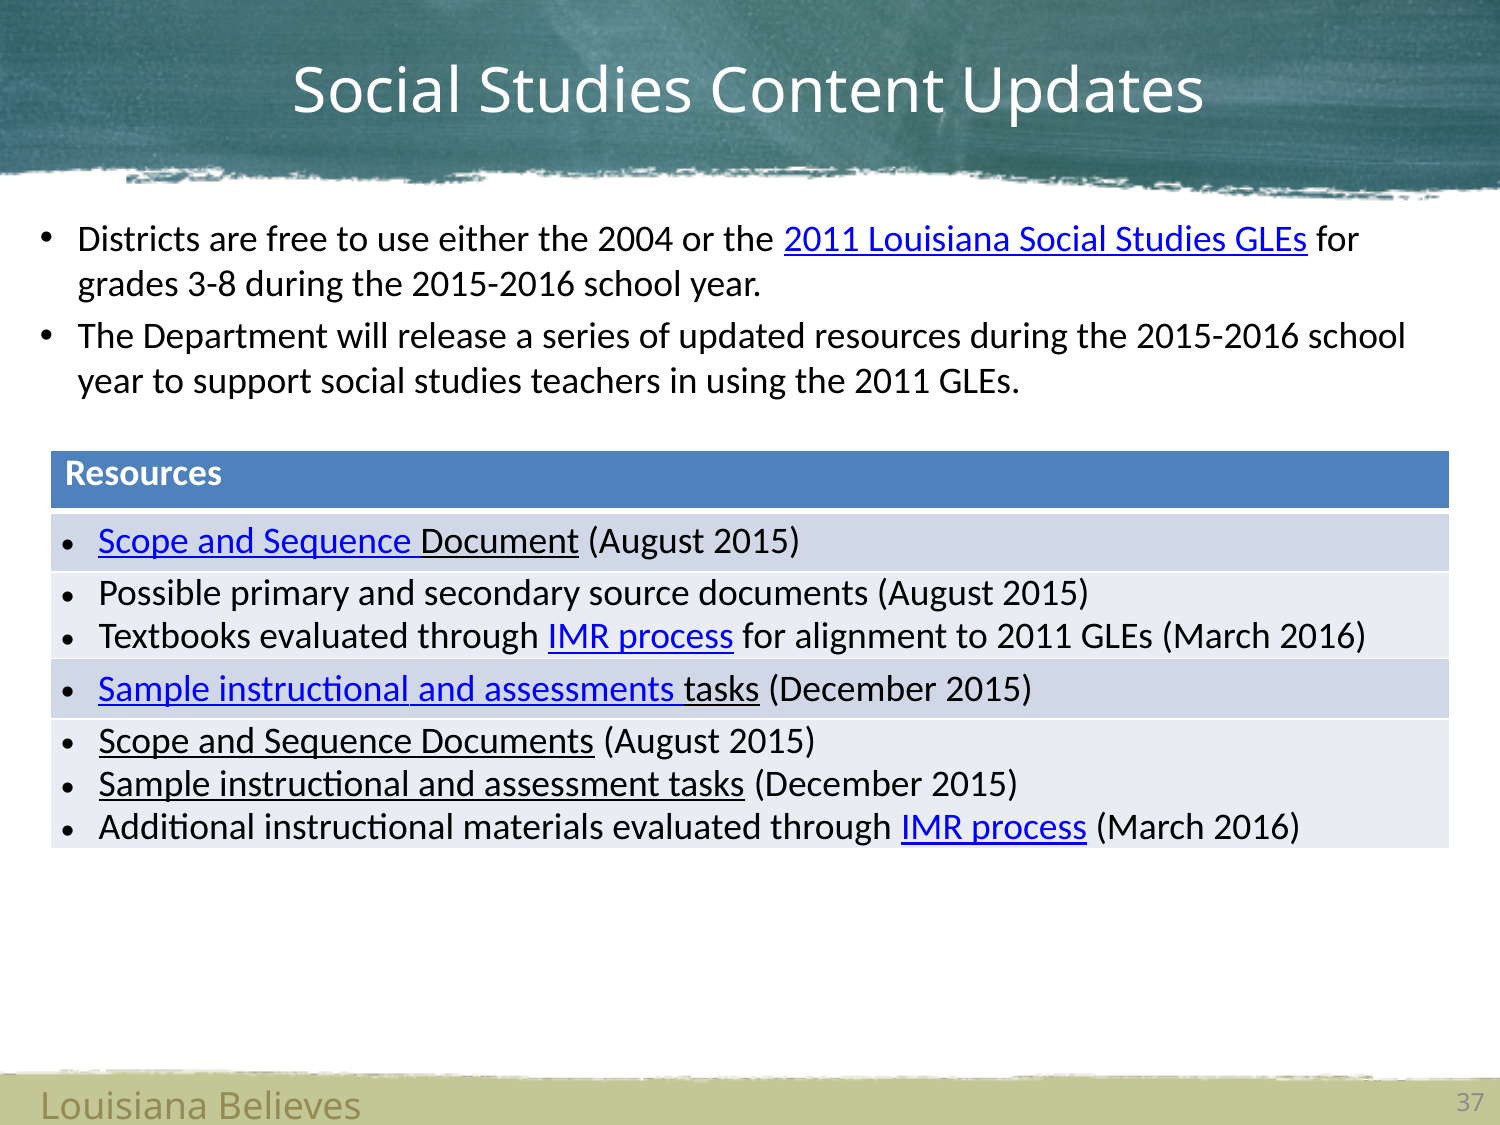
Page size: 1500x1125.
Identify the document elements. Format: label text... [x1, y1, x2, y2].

footer Louisiana Believes [24, 1074, 500, 1125]
table_cell Scope and Sequence Documents (August 2015) Sample instructional and assessment tasks (December 2015) Additional instructional materials evaluated through IMR process (March 2016) [51, 720, 1449, 848]
picture [0, 1062, 1500, 1125]
text_box Districts are free to use either the 2004 or the 2011 Louisiana Social Studies GLEs for grades 3-8 during the 2015-2016 school year. The Department will release a series of updated resources during the 2015-2016 school year to support social studies teachers in using the 2011 GLEs. [24, 206, 1475, 409]
table_header Resources [51, 451, 1449, 508]
table_cell Scope and Sequence Document (August 2015) [51, 514, 1449, 571]
title Social Studies Content Updates [0, 0, 1500, 175]
table_cell Possible primary and secondary source documents (August 2015) Textbooks evaluated through IMR process for alignment to 2011 GLEs (March 2016) [51, 573, 1449, 658]
picture [0, 175, 1500, 209]
table_cell Sample instructional and assessments tasks (December 2015) [51, 659, 1449, 718]
slide_number 37 [1149, 1074, 1500, 1125]
